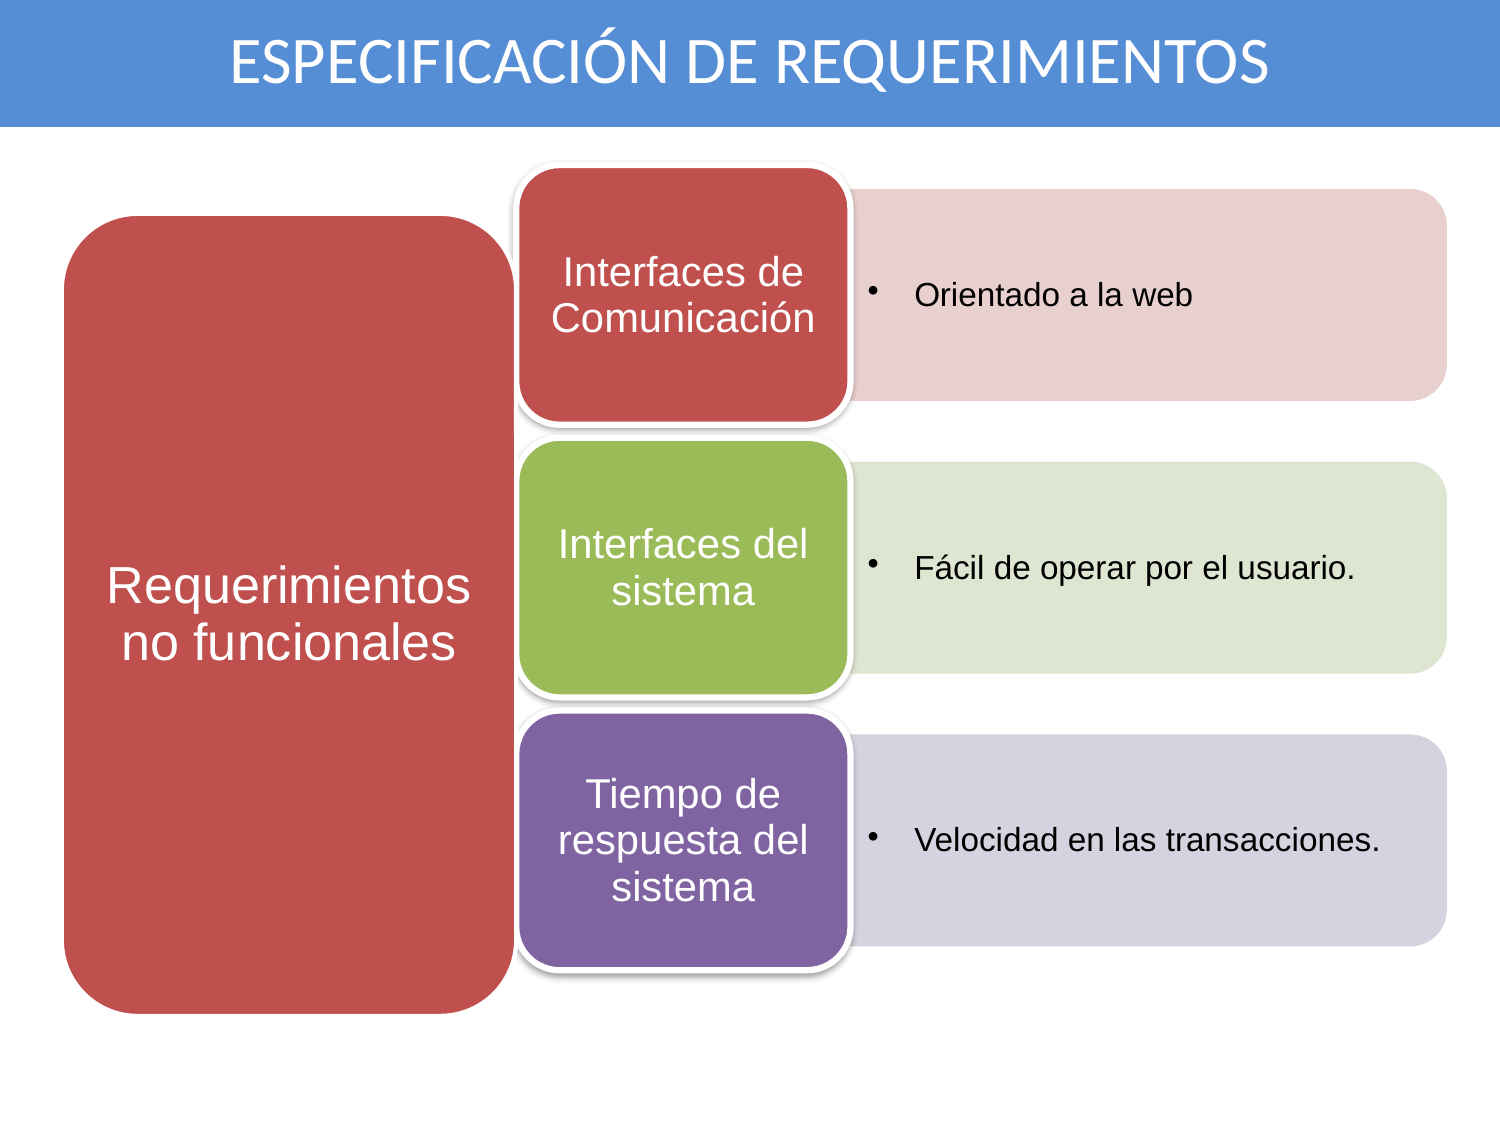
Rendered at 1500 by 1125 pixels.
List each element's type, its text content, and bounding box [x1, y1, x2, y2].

text_box ESPECIFICACIÓN DE REQUERIMIENTOS [0, 0, 1500, 127]
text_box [515, 164, 1446, 971]
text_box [61, 213, 517, 1017]
